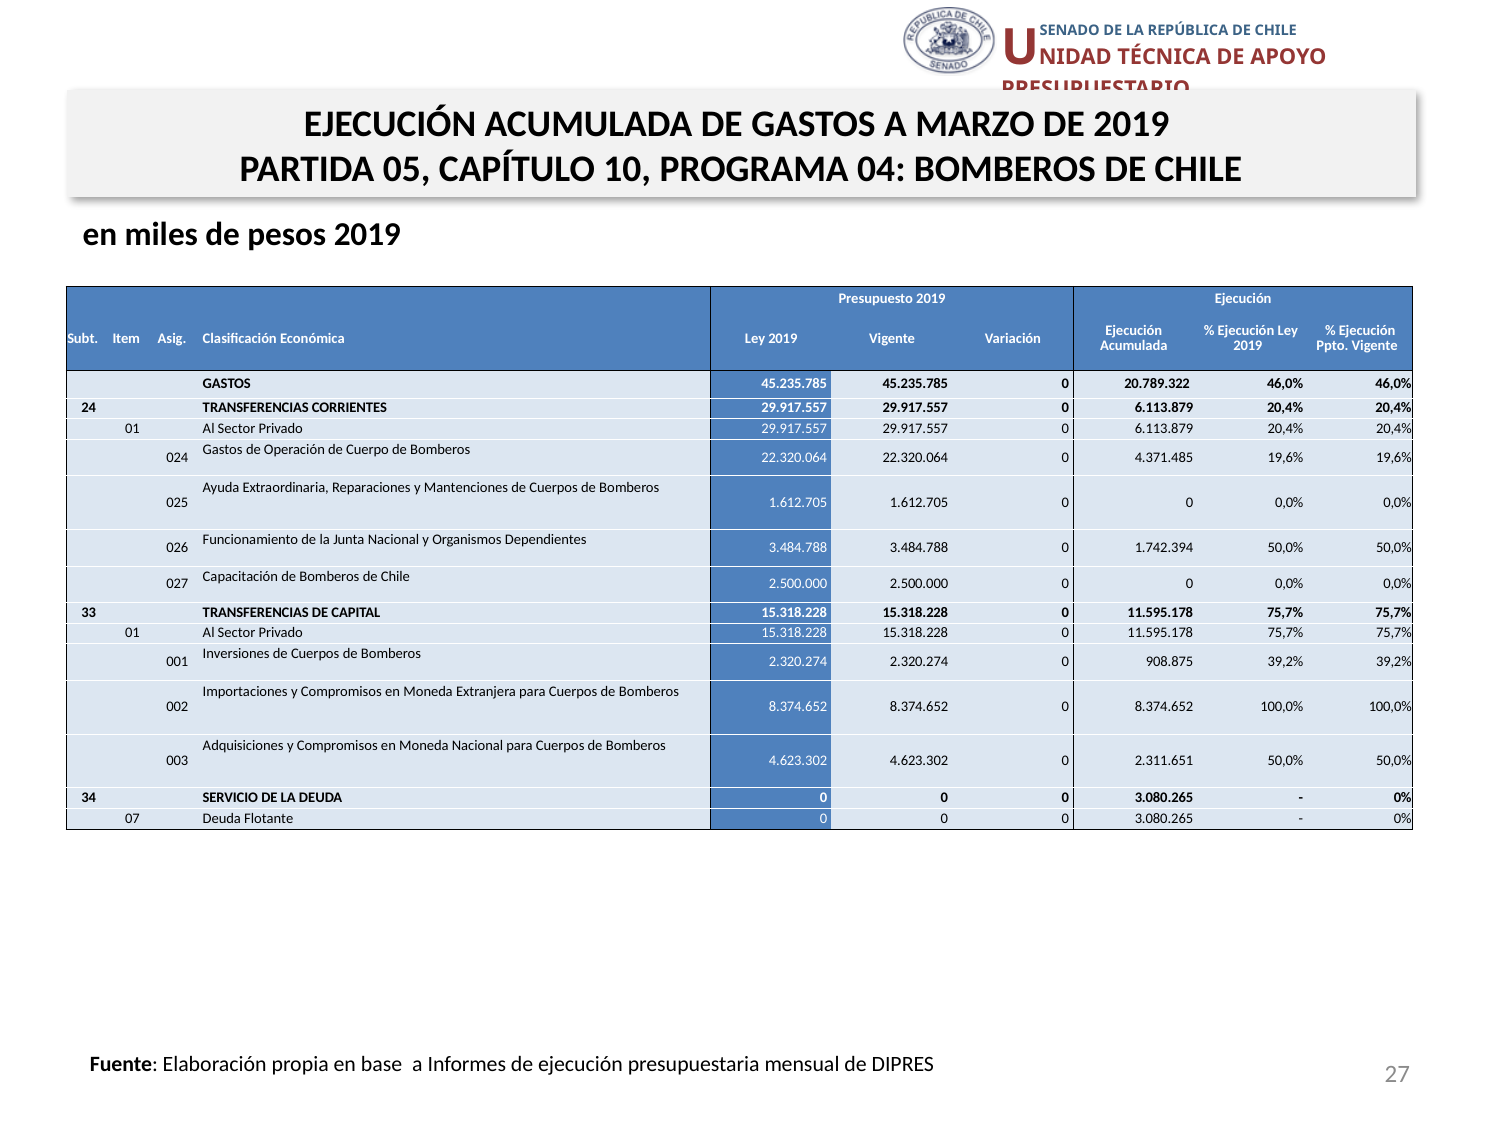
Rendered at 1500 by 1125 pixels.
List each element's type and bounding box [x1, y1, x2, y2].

table_cell [67, 681, 710, 734]
table_cell [1074, 399, 1412, 418]
table_cell [711, 681, 1073, 734]
table_cell [1074, 307, 1412, 370]
table_cell [1074, 419, 1412, 439]
table_cell [67, 419, 710, 439]
table_cell [67, 476, 710, 529]
table_cell [1074, 788, 1412, 808]
text_box [67, 90, 1415, 197]
table_cell [711, 735, 1073, 787]
table_cell [67, 530, 710, 566]
picture [903, 7, 997, 76]
table_cell [711, 440, 1073, 475]
table_cell [67, 735, 710, 787]
table_cell [67, 440, 710, 475]
table_cell [1074, 735, 1412, 787]
text_box [67, 204, 1418, 279]
table_cell [1074, 476, 1412, 529]
table_cell [711, 644, 1073, 680]
table_cell [711, 530, 1073, 566]
table_cell [67, 307, 710, 370]
table_cell [67, 567, 710, 602]
table_cell [1074, 681, 1412, 734]
table_header [67, 287, 710, 307]
table_cell [711, 603, 1073, 623]
table_cell [711, 476, 1073, 529]
table_cell [67, 644, 710, 680]
table_cell [1074, 624, 1412, 643]
table_cell [711, 399, 1073, 418]
table_cell [711, 809, 1073, 829]
table_cell [67, 809, 710, 829]
table_cell [1074, 530, 1412, 566]
table_cell [67, 603, 710, 623]
table_cell [711, 371, 1073, 398]
table_cell [711, 307, 1073, 370]
table_header [1074, 287, 1412, 307]
table_cell [1074, 809, 1412, 829]
table_cell [1074, 567, 1412, 602]
slide_number [1074, 1042, 1425, 1103]
table_cell [67, 788, 710, 808]
table_cell [711, 788, 1073, 808]
table_cell [67, 624, 710, 643]
table_header [711, 287, 1073, 307]
table_cell [711, 419, 1073, 439]
table_cell [1074, 644, 1412, 680]
table_cell [711, 624, 1073, 643]
table_cell [67, 371, 710, 398]
table_cell [1074, 603, 1412, 623]
table_cell [711, 567, 1073, 602]
table_cell [1074, 440, 1412, 475]
table_cell [1074, 371, 1412, 398]
table_cell [67, 399, 710, 418]
